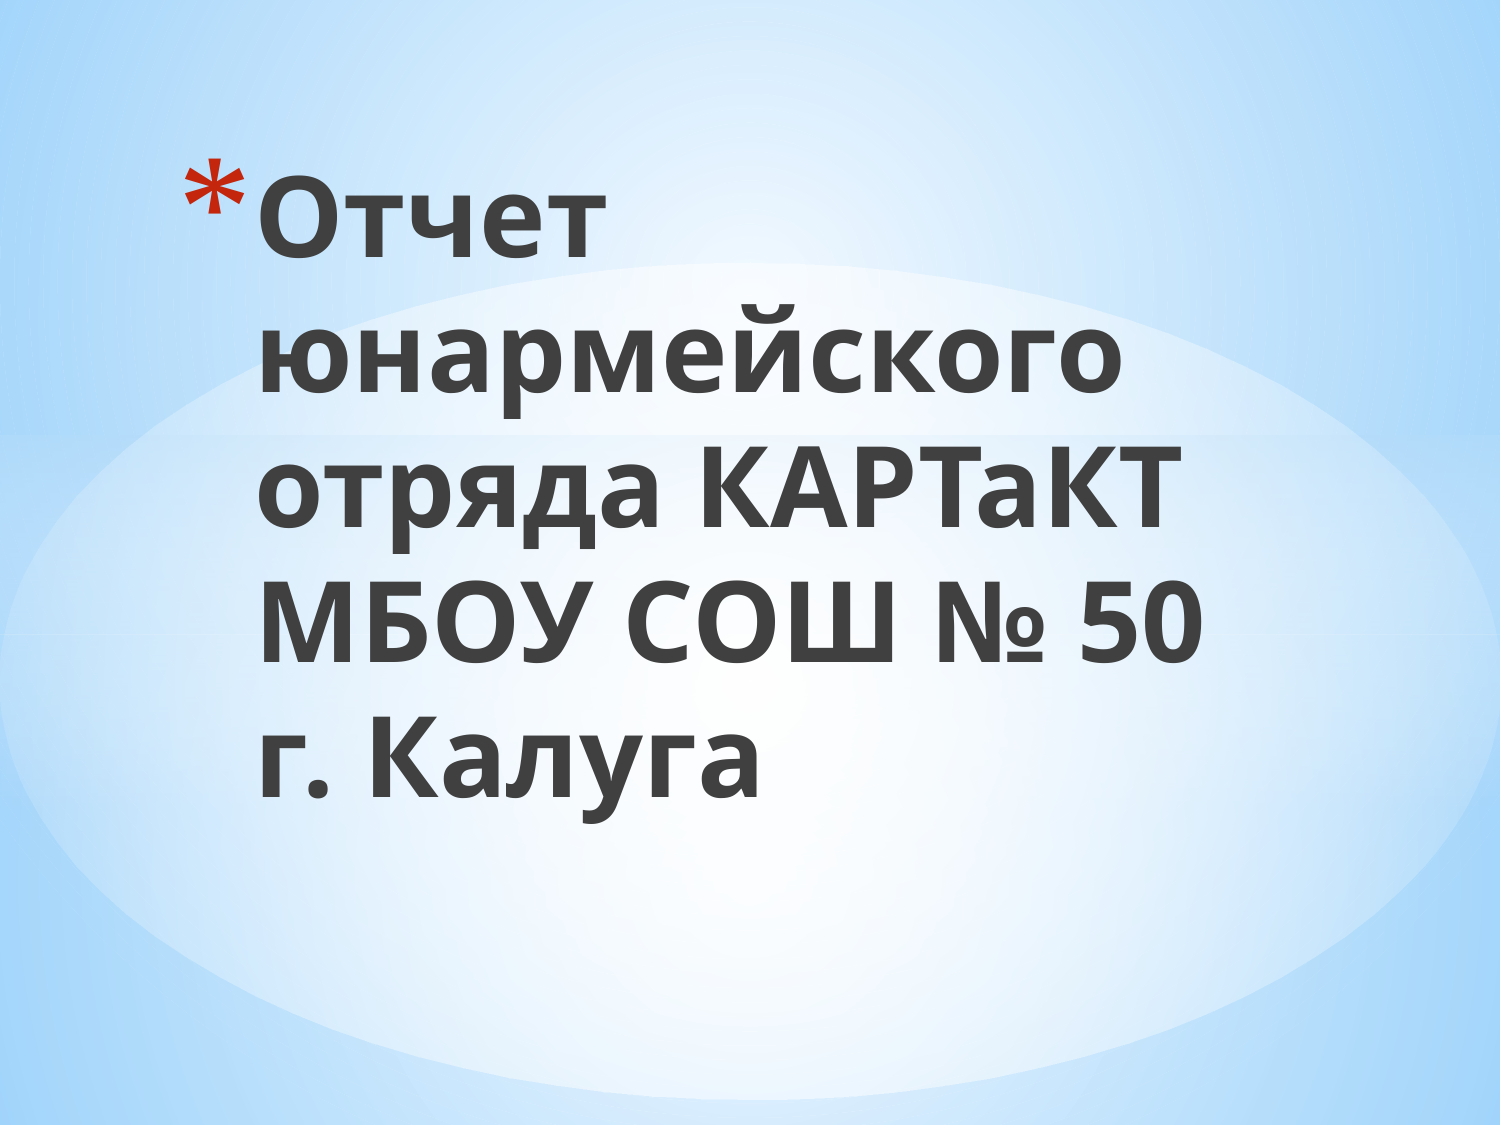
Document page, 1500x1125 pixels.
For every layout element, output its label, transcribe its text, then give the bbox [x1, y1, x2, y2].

title Отчет юнармейского отряда КАРТаКТ МБОУ СОШ № 50 г. Калуга [134, 137, 1312, 433]
